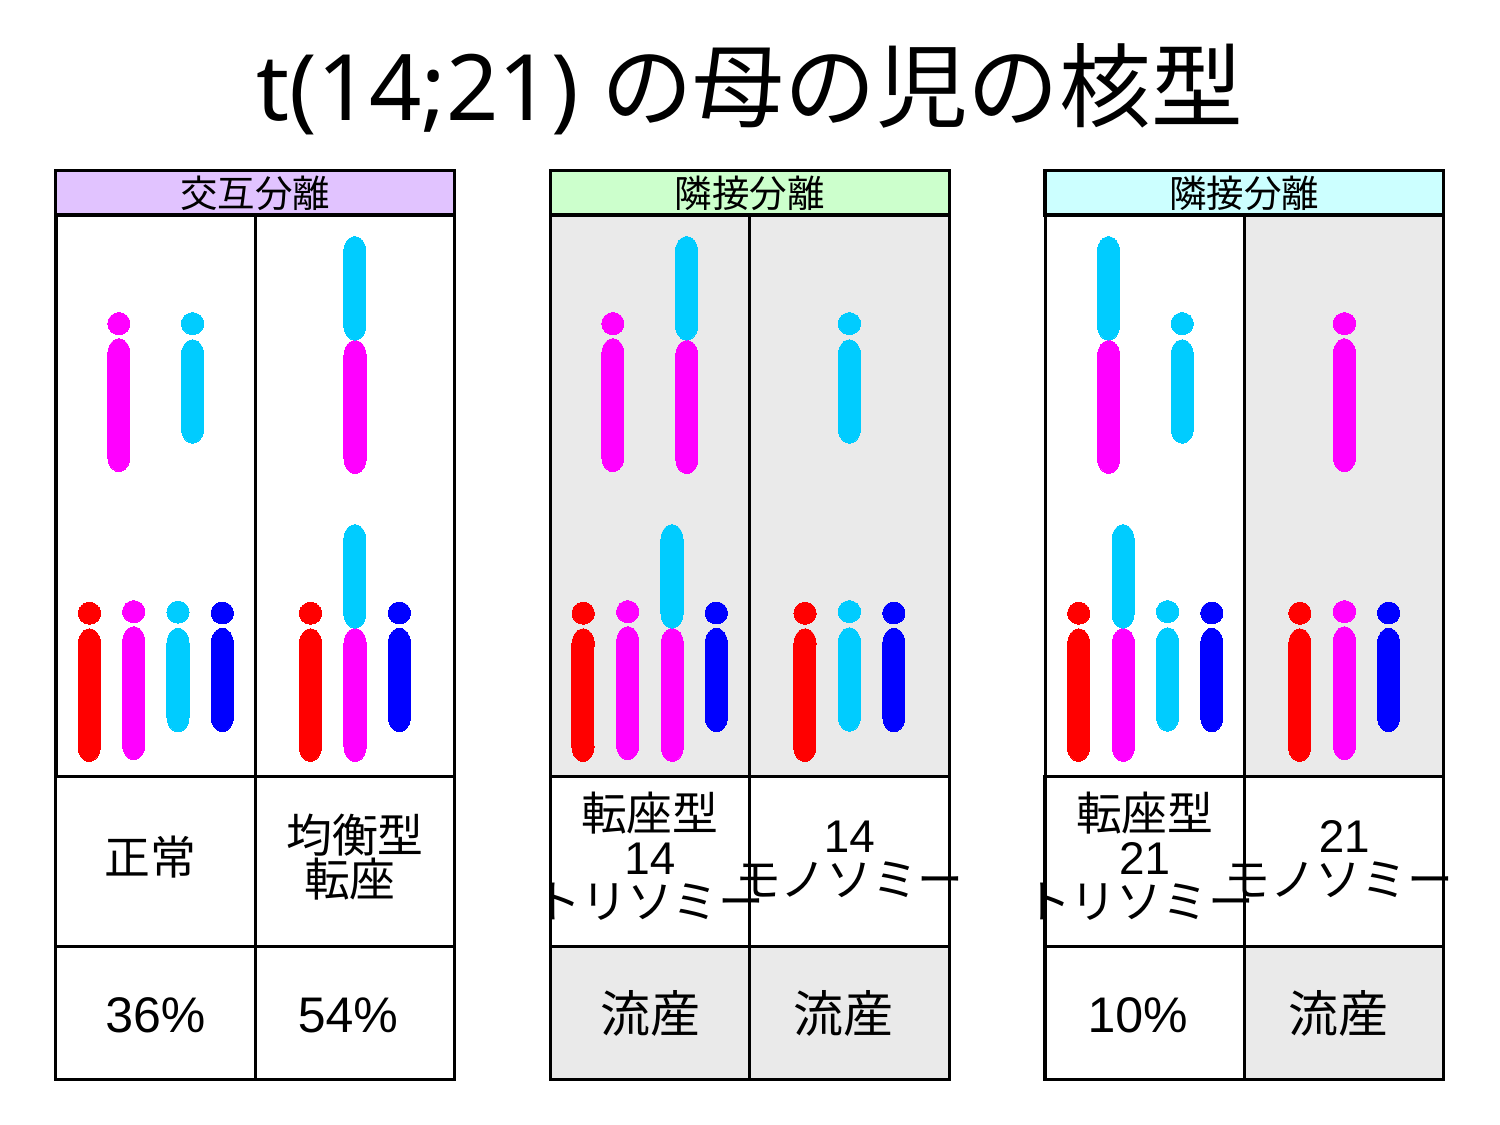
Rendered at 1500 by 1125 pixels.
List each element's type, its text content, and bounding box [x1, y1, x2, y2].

text_box 交互分離 [55, 170, 455, 216]
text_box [793, 602, 817, 762]
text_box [181, 312, 204, 444]
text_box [166, 601, 190, 732]
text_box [122, 600, 146, 760]
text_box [1156, 600, 1179, 732]
text_box [1045, 216, 1244, 776]
text_box [255, 216, 455, 776]
text_box 均衡型 転座 [256, 776, 455, 946]
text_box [660, 524, 684, 762]
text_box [601, 312, 625, 472]
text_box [704, 601, 728, 732]
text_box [1067, 602, 1091, 762]
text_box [838, 312, 861, 444]
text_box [107, 312, 131, 472]
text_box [388, 601, 411, 732]
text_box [571, 602, 595, 762]
text_box 隣接分離 [550, 170, 950, 216]
text_box [1244, 216, 1444, 776]
text_box [550, 216, 749, 776]
text_box 54% [256, 946, 455, 1080]
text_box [1097, 236, 1121, 474]
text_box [1333, 312, 1356, 472]
text_box 正常 [55, 776, 256, 946]
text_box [882, 601, 906, 732]
text_box 14 モノソミー [750, 776, 950, 946]
text_box 転座型 21 トリソミー [1044, 776, 1245, 946]
text_box 流産 [550, 946, 750, 1080]
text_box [1170, 312, 1194, 444]
text_box 流産 [1245, 946, 1444, 1080]
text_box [298, 602, 322, 762]
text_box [1377, 601, 1400, 732]
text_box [838, 600, 861, 732]
text_box 36% [55, 946, 256, 1080]
text_box 流産 [750, 946, 950, 1080]
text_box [343, 236, 367, 474]
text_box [210, 601, 234, 732]
text_box [749, 216, 950, 776]
text_box 隣接分離 [1044, 170, 1444, 216]
text_box 転座型 14 トリソミー [550, 776, 750, 946]
text_box 21 モノソミー [1245, 776, 1444, 946]
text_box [616, 600, 640, 760]
text_box t(14;21)の母の児の核型 [0, 19, 1500, 149]
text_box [1200, 601, 1224, 732]
text_box [55, 216, 255, 776]
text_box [1288, 602, 1312, 762]
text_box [1111, 524, 1135, 762]
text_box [343, 524, 367, 762]
text_box 10% [1044, 946, 1245, 1080]
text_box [77, 602, 101, 762]
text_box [675, 236, 699, 474]
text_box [1333, 600, 1356, 760]
